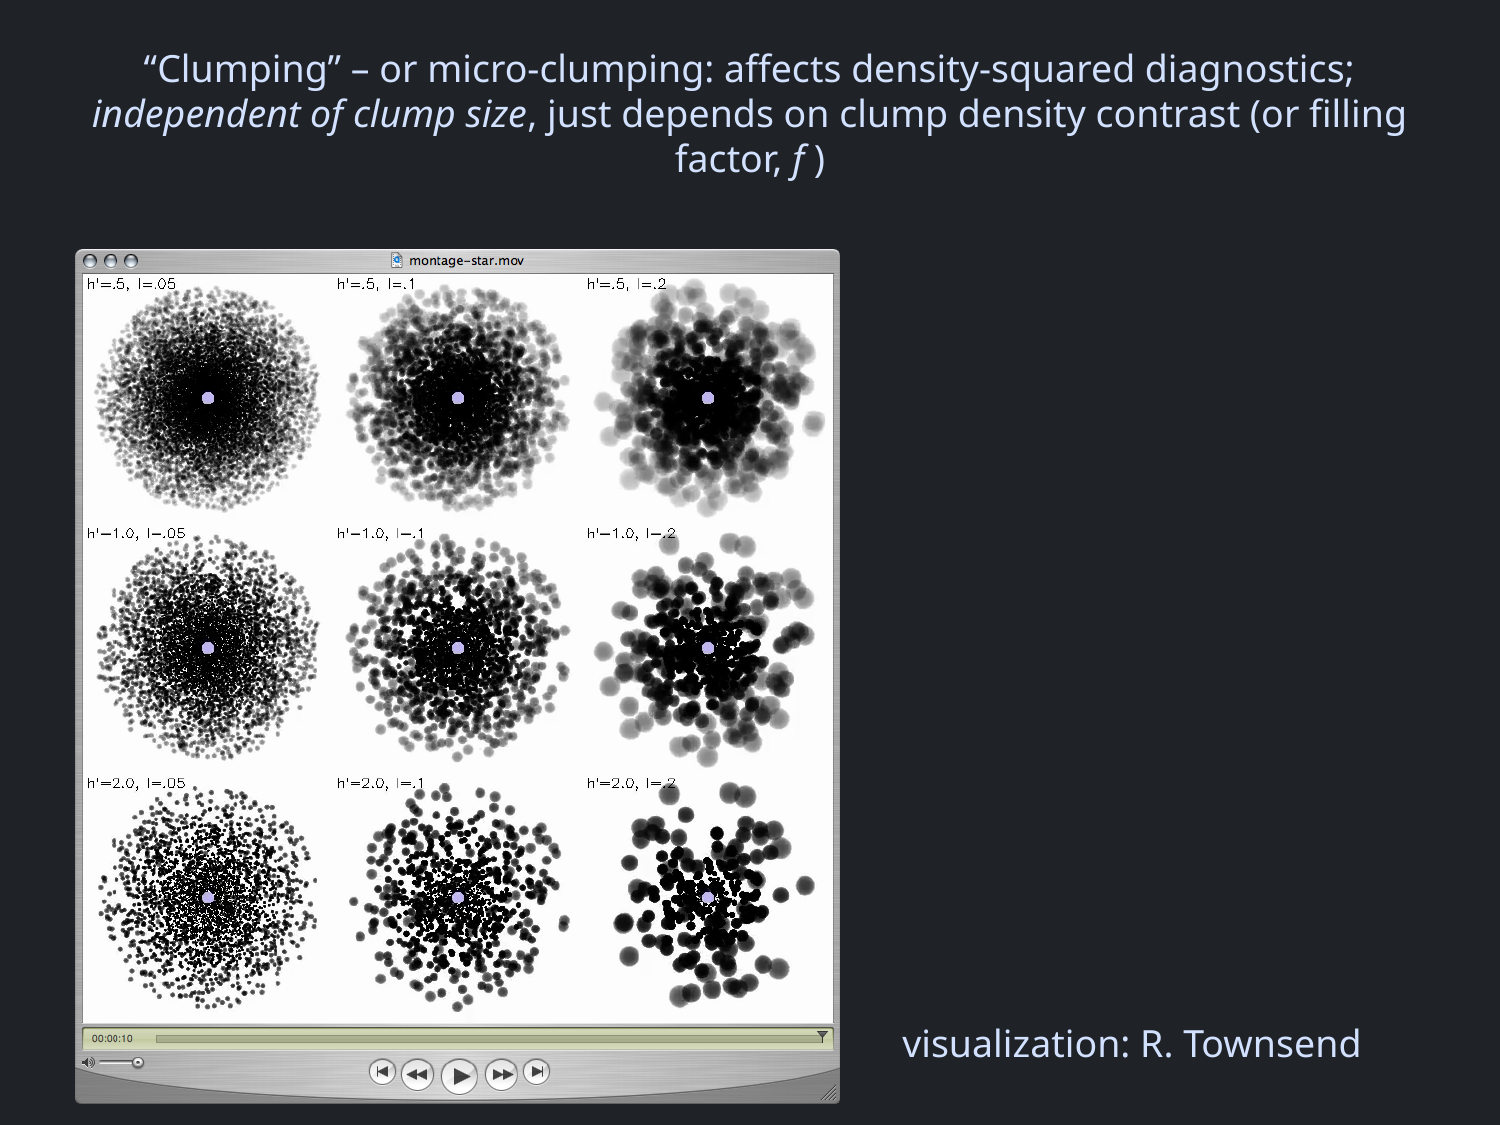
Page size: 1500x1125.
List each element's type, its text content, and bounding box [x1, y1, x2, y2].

text_box visualization: R. Townsend [887, 1012, 1463, 1073]
text_box “Clumping” – or micro-clumping: affects density-squared diagnostics; independent of clump size, just depends on clump density contrast (or filling factor, f ) [74, 37, 1425, 188]
picture [74, 249, 840, 1105]
